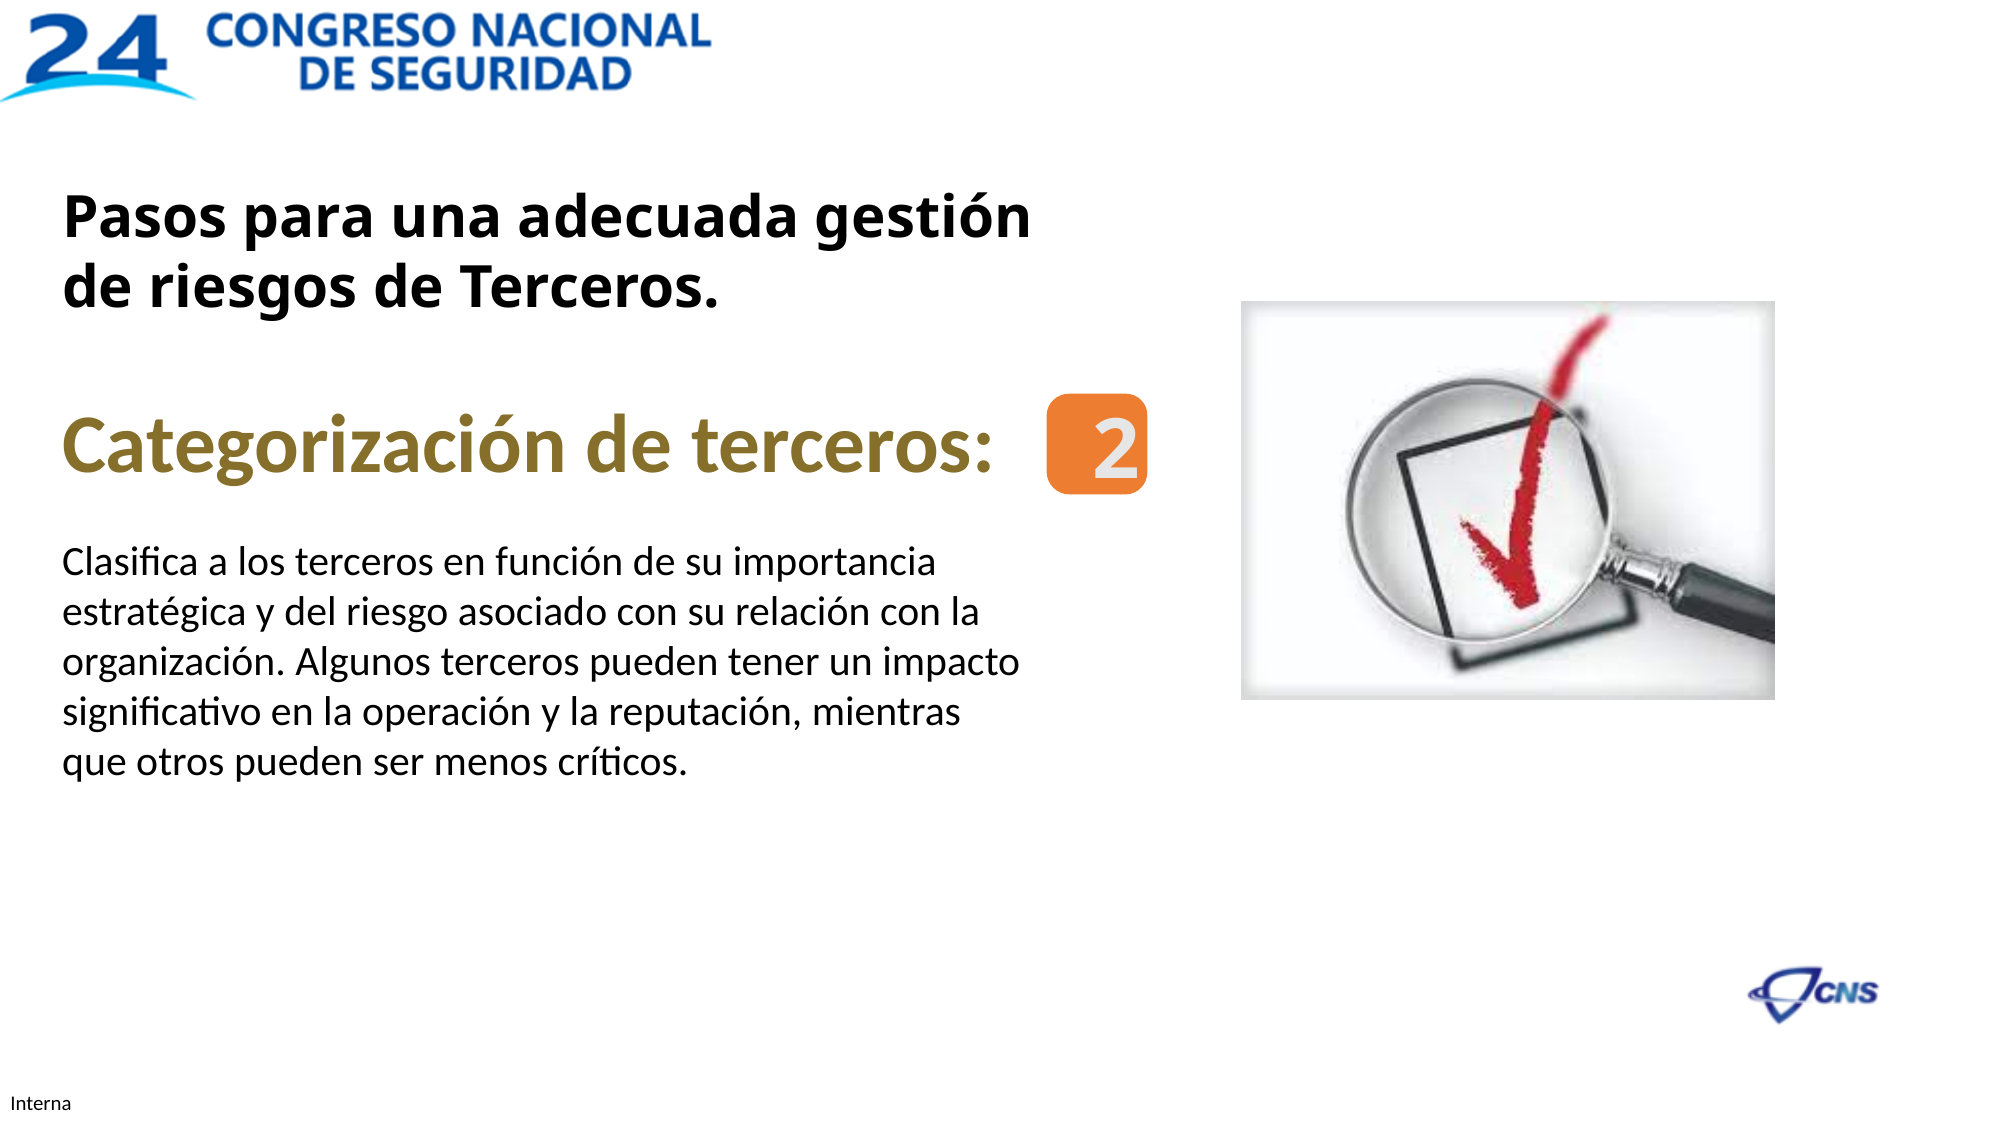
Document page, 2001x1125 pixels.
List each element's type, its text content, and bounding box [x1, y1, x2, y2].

text_box Pasos para una adecuada gestión de riesgos de Terceros. Categorización de terceros: Clasifica a los terceros en función de su importancia estratégica y del riesgo asociado con su relación con la organización. Algunos terceros pueden tener un impacto significativo en la operación y la reputación, mientras que otros pueden ser menos críticos. [47, 171, 1049, 792]
text_box 2 [1078, 388, 1121, 503]
text_box [1046, 393, 1078, 495]
picture [0, 0, 721, 112]
text_box [1121, 393, 1148, 495]
picture [1241, 301, 1775, 700]
picture [1711, 928, 1910, 1064]
